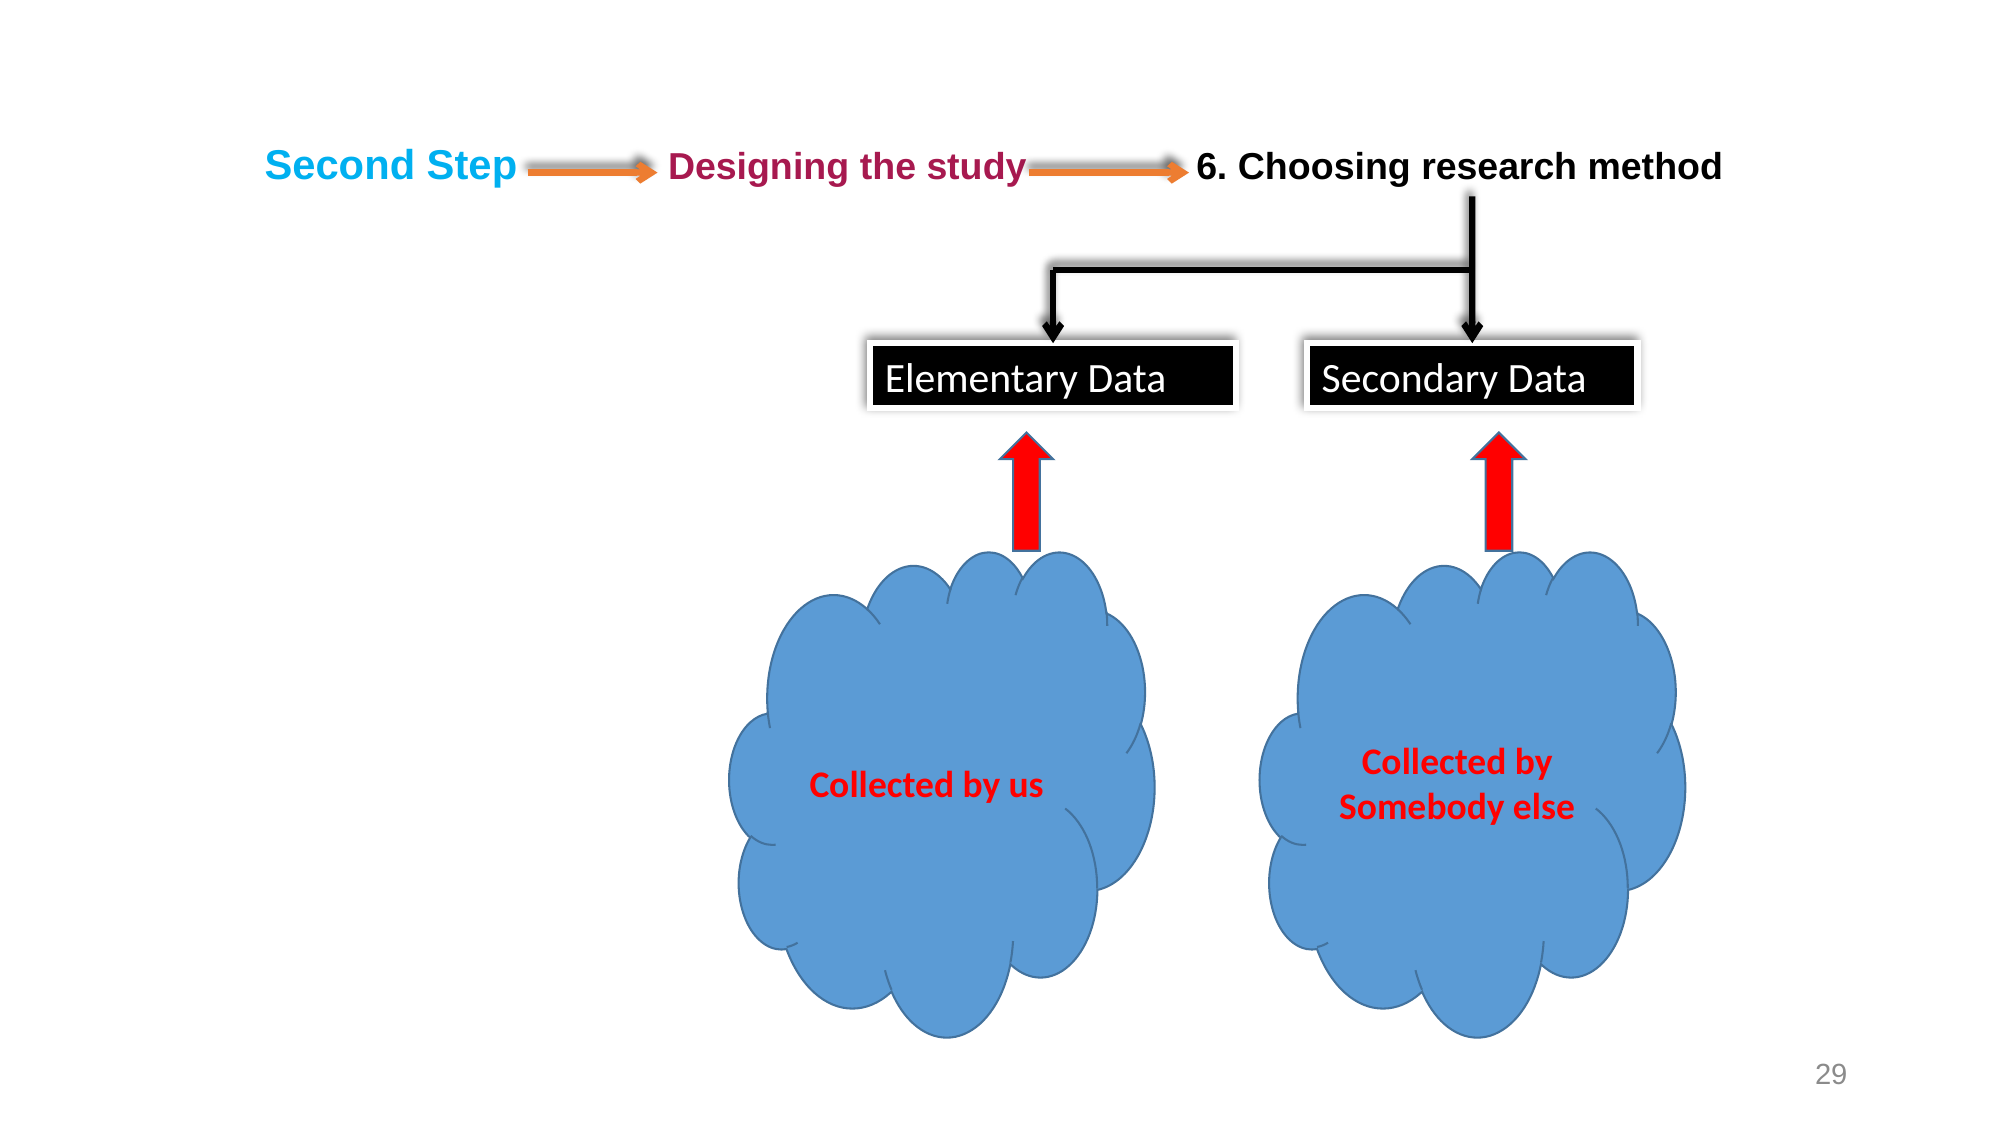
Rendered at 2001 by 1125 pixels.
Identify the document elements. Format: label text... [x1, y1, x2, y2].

text_box Second Step Designing the study 6. Choosing research method [249, 130, 1750, 196]
text_box [1469, 431, 1529, 552]
text_box Collected by us [728, 551, 1156, 1039]
text_box Secondary Data [1306, 343, 1638, 408]
text_box Collected by Somebody else [1258, 551, 1687, 1039]
text_box Elementary Data [870, 343, 1237, 408]
slide_number 29 [1412, 1042, 1863, 1103]
text_box [997, 431, 1056, 552]
